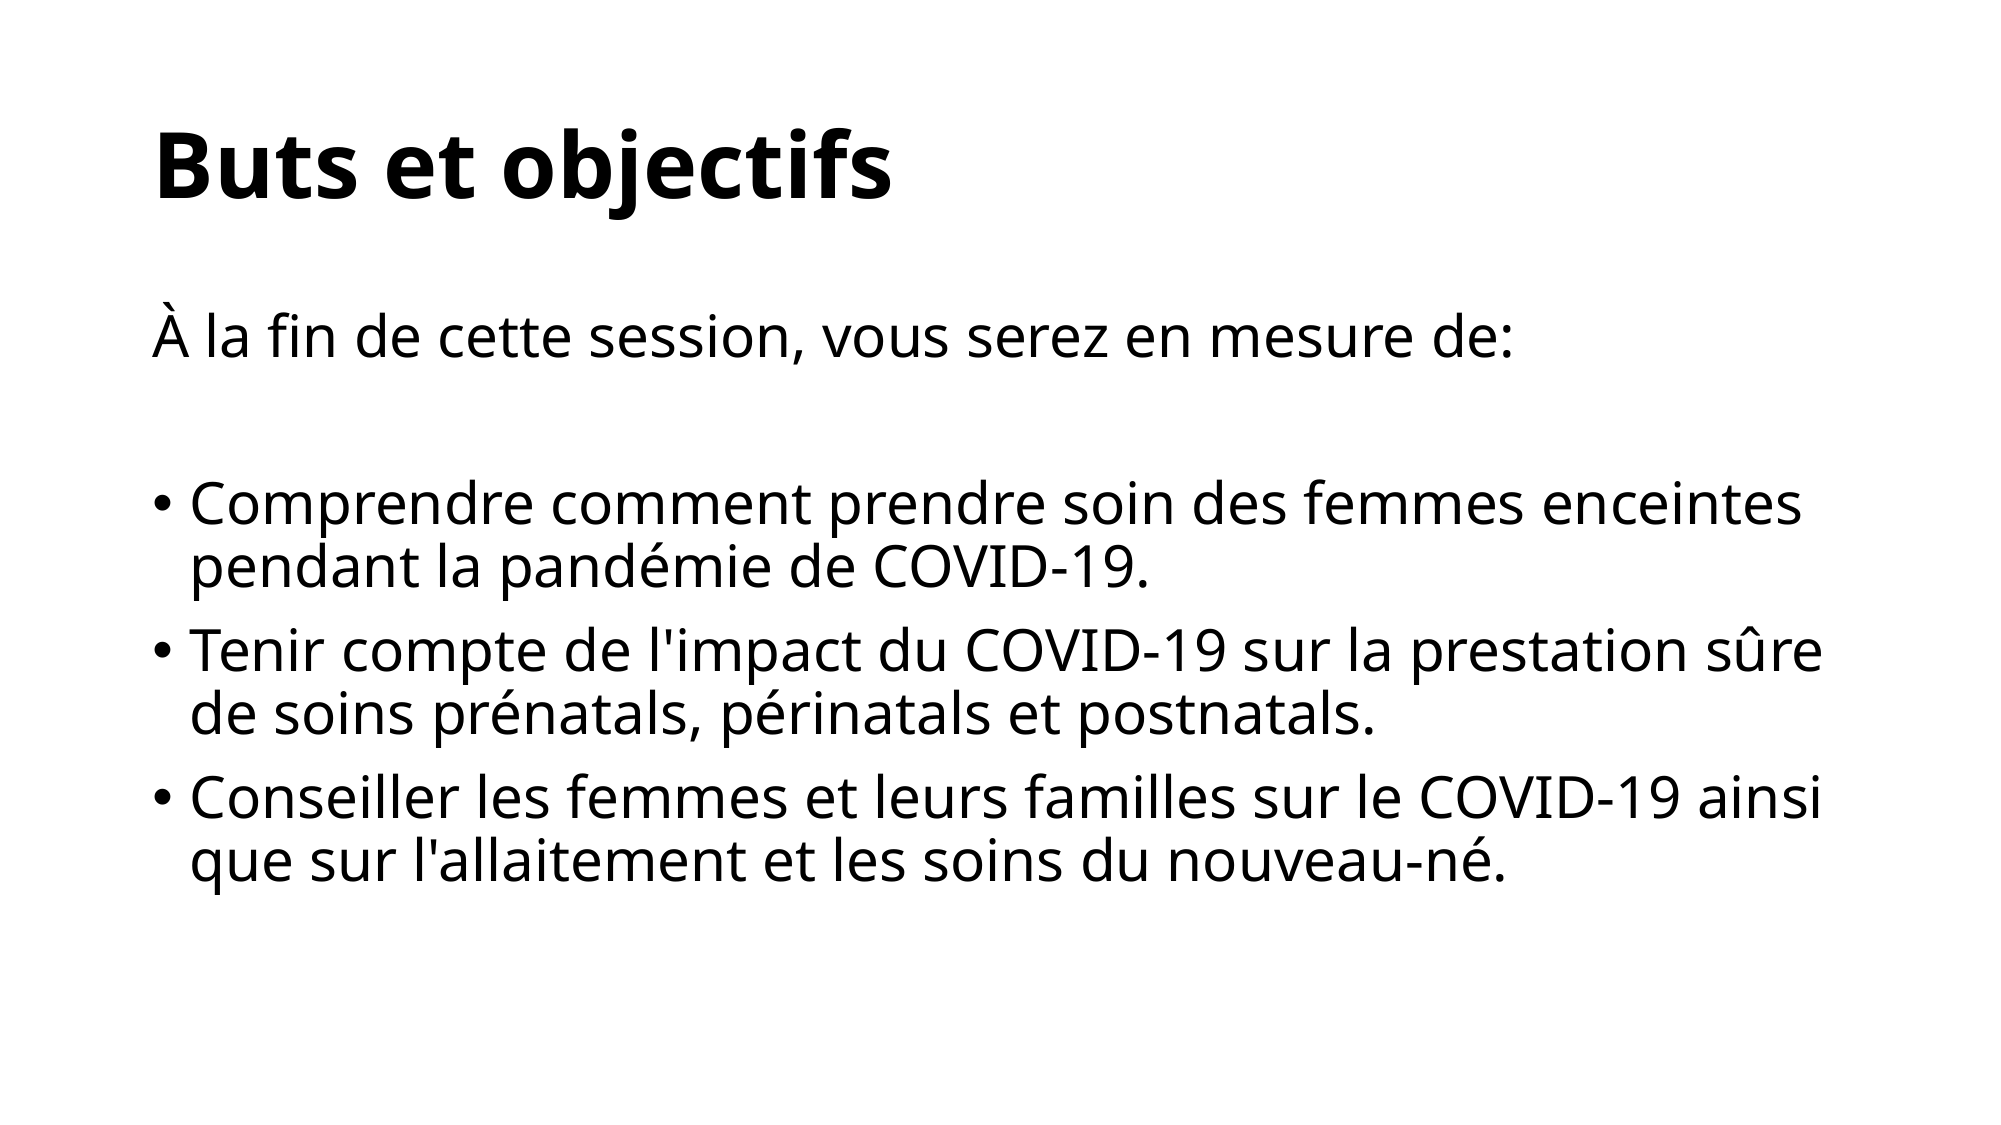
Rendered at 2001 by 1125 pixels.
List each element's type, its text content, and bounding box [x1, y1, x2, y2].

list À la fin de cette session, vous serez en mesure de: Comprendre comment prendre soin des femmes enceintes pendant la pandémie de COVID-19. Tenir compte de l'impact du COVID-19 sur la prestation sûre de soins prénatals, périnatals et postnatals. Conseiller les femmes et leurs familles sur le COVID-19 ainsi que sur l'allaitement et les soins du nouveau-né. [137, 299, 1863, 1014]
title Buts et objectifs [137, 59, 1863, 278]
